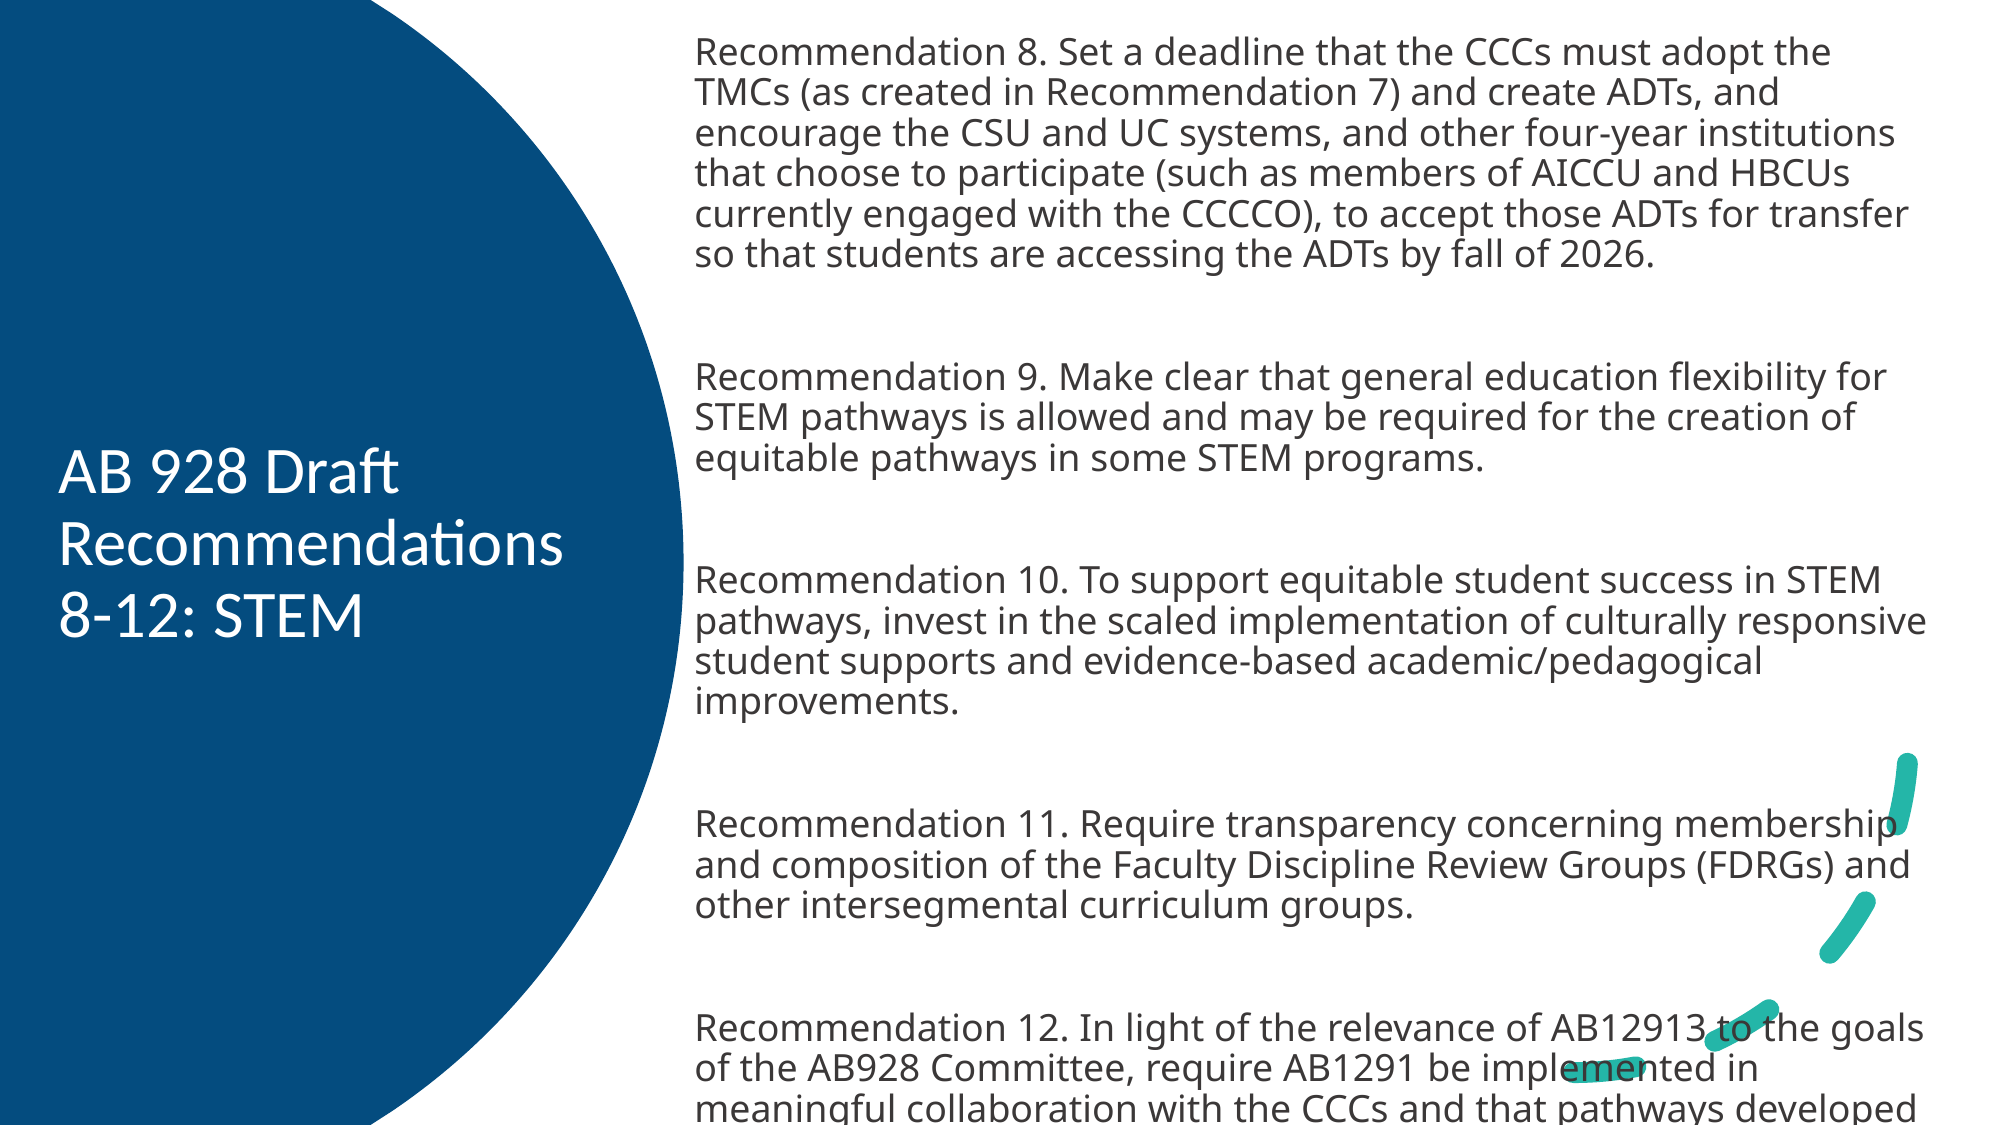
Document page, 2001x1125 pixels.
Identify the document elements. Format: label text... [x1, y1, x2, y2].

text_box [1572, 1063, 1656, 1074]
title AB 928 Draft Recommendations 8-12: STEM [43, 358, 637, 730]
text_box [374, 0, 2000, 1125]
list Recommendation 8. Set a deadline that the CCCs must adopt the TMCs (as created in Recommendation 7) and create ADTs, and encourage the CSU and UC systems, and other four-year institutions that choose to participate (such as members of AICCU and HBCUs currently engaged with the CCCCO), to accept those ADTs for transfer so that students are accessing the ADTs by fall of 2026. Recommendation 9. Make clear that general education flexibility for STEM pathways is allowed and may be required for the creation of equitable pathways in some STEM programs. Recommendation 10. To support equitable student success in STEM pathways, invest in the scaled implementation of culturally responsive student supports and evidence-based academic/pedagogical improvements. Recommendation 11. Require transparency concerning membership and composition of the Faculty Discipline Review Groups (FDRGs) and other intersegmental curriculum groups. Recommendation 12. In light of the relevance of AB12913 to the goals of the AB928 Committee, require AB1291 be implemented in meaningful collaboration with the CCCs and that pathways developed in response to AB1291 adhere to the recommendations of the AB928 Committee regarding STEM TMCs. [679, 25, 1949, 1063]
text_box [0, 0, 679, 1125]
